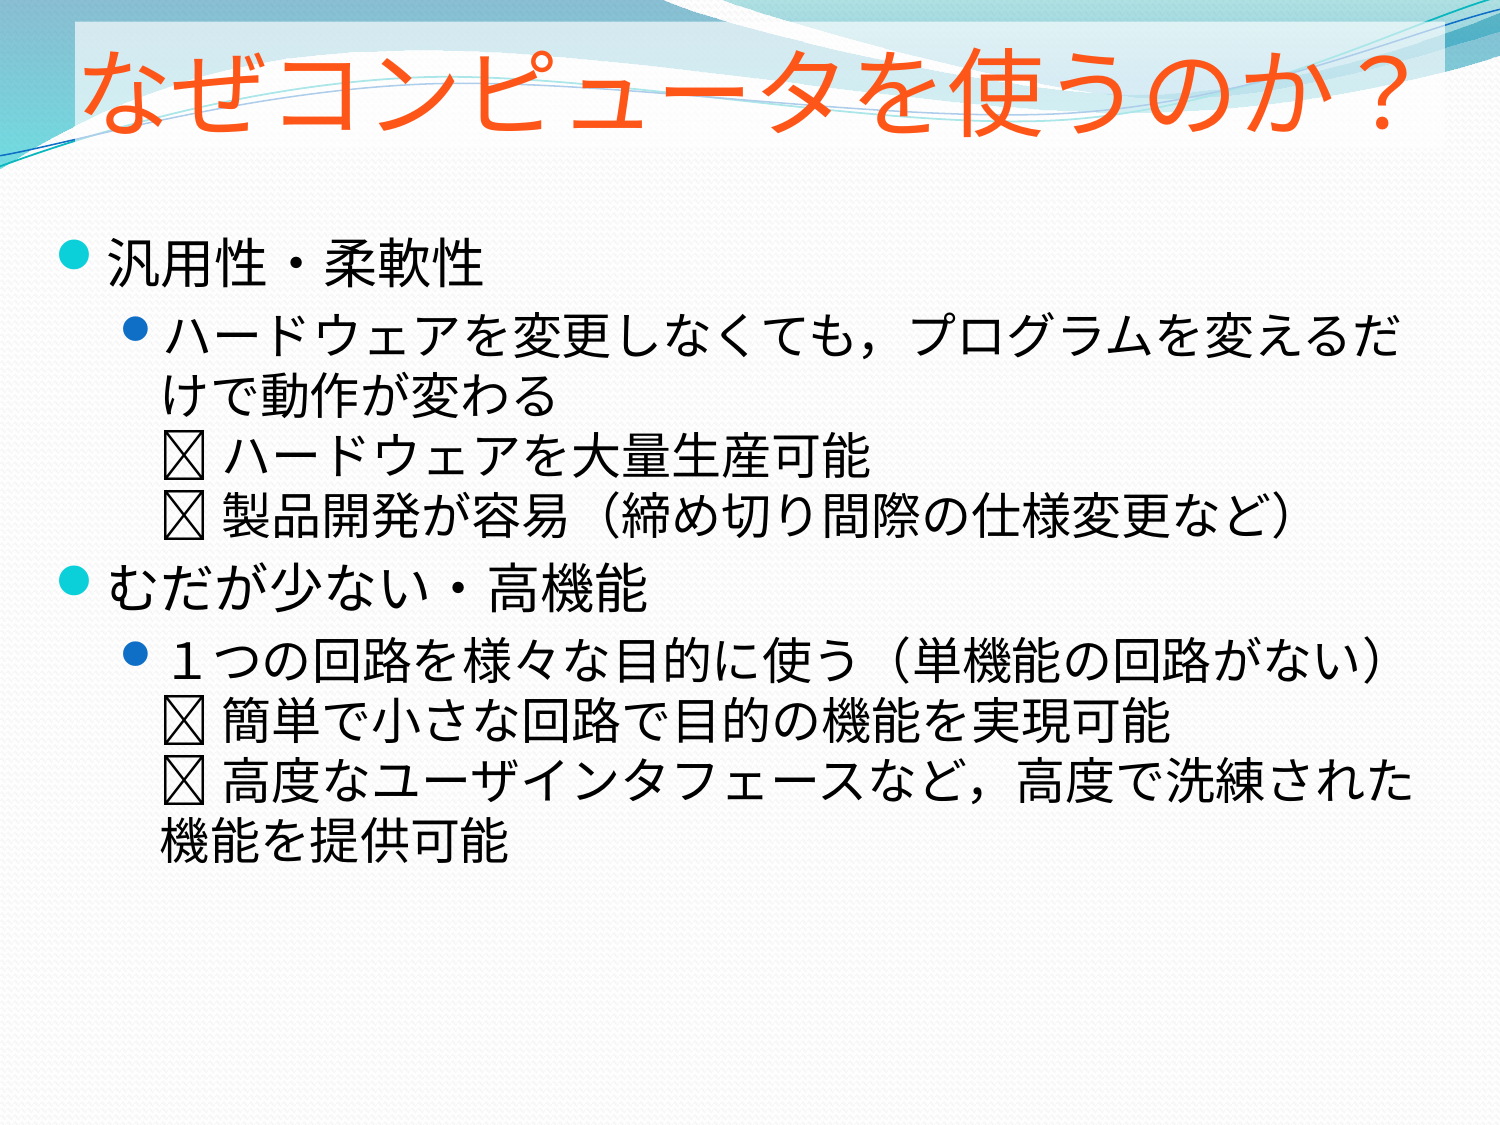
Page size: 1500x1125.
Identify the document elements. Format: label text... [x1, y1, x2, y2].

list 汎用性・柔軟性 ハードウェアを変更しなくても，プログラムを変えるだけで動作が変わる  ハードウェアを大量生産可能  製品開発が容易（締め切り間際の仕様変更など） むだが少ない・高機能 １つの回路を様々な目的に使う（単機能の回路がない）  簡単で小さな回路で目的の機能を実現可能  高度なユーザインタフェースなど，高度で洗練された機能を提供可能 [40, 221, 1445, 1100]
title なぜコンピュータを使うのか？ [75, 21, 1445, 149]
